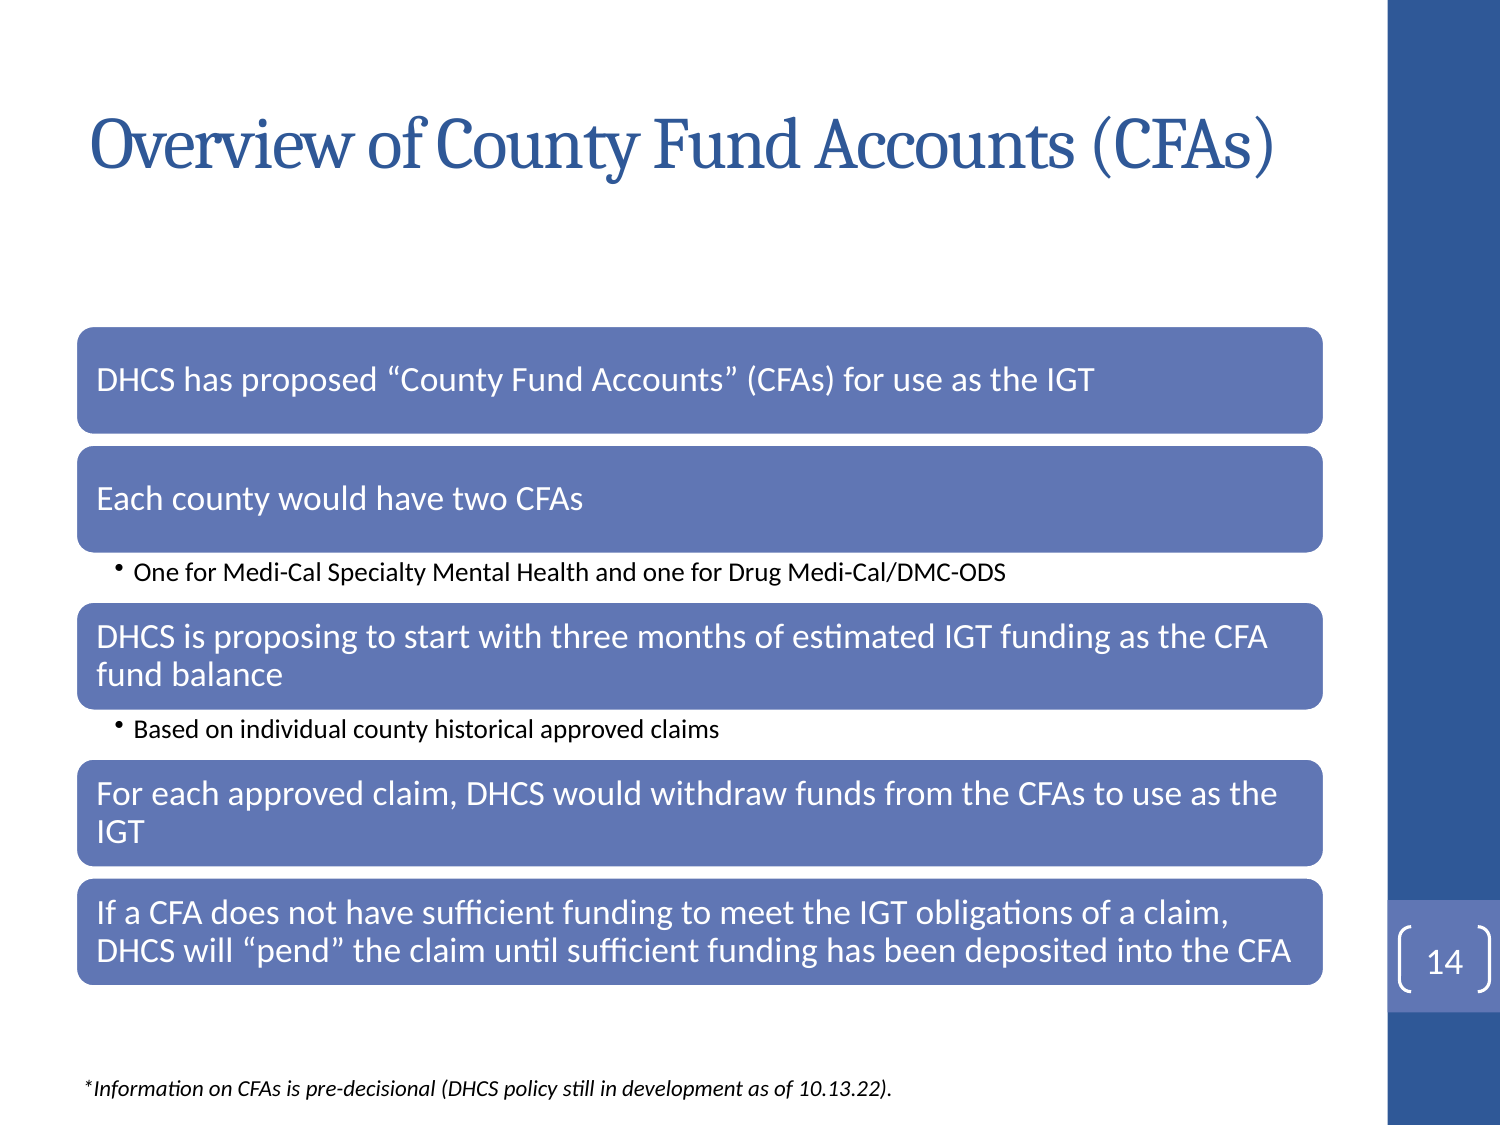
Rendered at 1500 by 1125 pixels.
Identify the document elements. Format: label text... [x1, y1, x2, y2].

title Overview of County Fund Accounts (CFAs) [75, 45, 1325, 233]
text_box *Information on CFAs is pre-decisional (DHCS policy still in development as of 10.13.22). [67, 1066, 1307, 1109]
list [74, 261, 1326, 1051]
slide_number 13 [1397, 925, 1492, 994]
